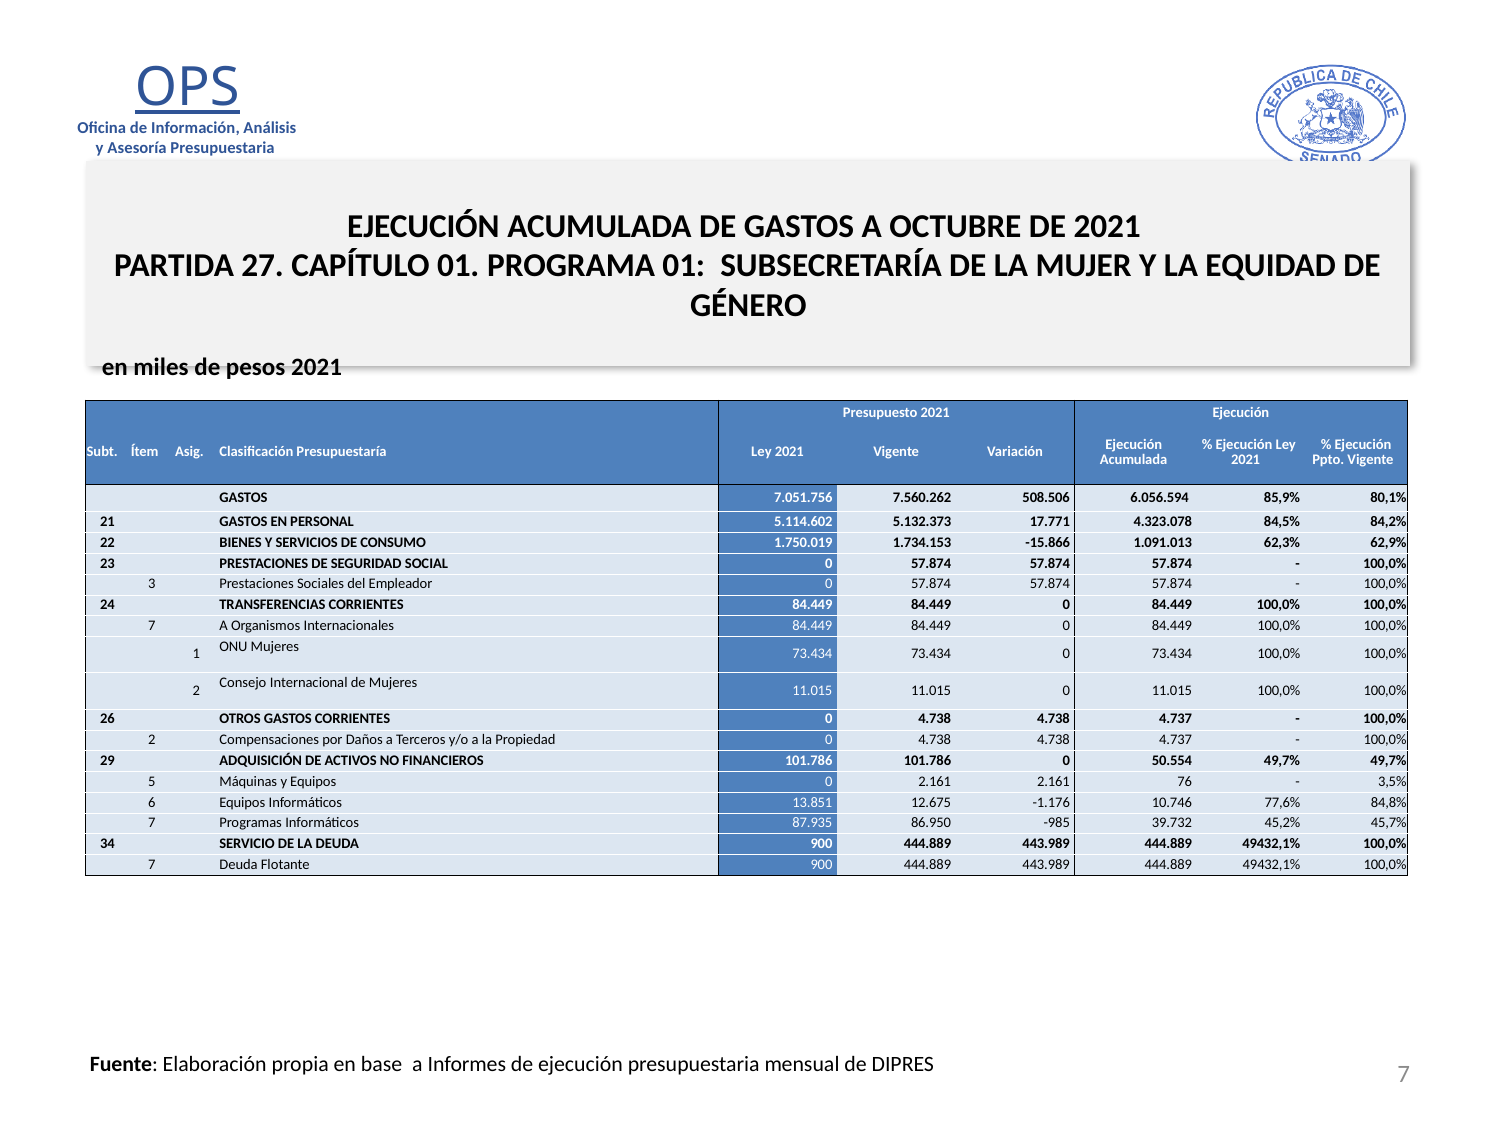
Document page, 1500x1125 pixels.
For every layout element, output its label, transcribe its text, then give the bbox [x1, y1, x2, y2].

table_cell 444.889 [837, 844, 956, 864]
table_cell - [1193, 761, 1301, 781]
table_cell 4.737 [1075, 720, 1193, 739]
table_cell 0 [956, 740, 1074, 760]
table_cell [86, 844, 130, 864]
table_cell 0 [956, 616, 1074, 636]
table_cell [130, 824, 174, 843]
table_cell 84,8% [1301, 782, 1407, 802]
table_cell 444.889 [1075, 824, 1193, 843]
table_cell [86, 720, 130, 739]
table_cell 444.889 [837, 824, 956, 843]
table_cell 13.851 [719, 782, 837, 802]
table_cell 84.449 [837, 596, 956, 615]
table_cell [130, 699, 174, 719]
table_cell 4.738 [837, 720, 956, 739]
table_cell 1.750.019 [719, 533, 837, 553]
table_cell 4.738 [837, 699, 956, 719]
table_header [174, 401, 218, 421]
table_cell 101.786 [719, 740, 837, 760]
table_cell [86, 782, 130, 802]
table_cell 0 [719, 575, 837, 595]
table_cell Consejo Internacional de Mujeres [218, 668, 718, 698]
table_cell Variación [956, 421, 1074, 484]
table_cell 84,2% [1301, 512, 1407, 532]
table_cell Equipos Informáticos [218, 782, 718, 802]
table_cell 12.675 [837, 782, 956, 802]
table_cell [174, 761, 218, 781]
table_cell 100,0% [1301, 575, 1407, 595]
table_cell 0 [719, 554, 837, 574]
table_cell 3 [130, 575, 174, 595]
table_cell TRANSFERENCIAS CORRIENTES [218, 596, 718, 615]
table_cell -985 [956, 803, 1074, 823]
table_cell [174, 803, 218, 823]
table_header Presupuesto 2021 [719, 401, 1074, 421]
table_cell [174, 616, 218, 636]
table_cell 4.323.078 [1075, 512, 1193, 532]
title EJECUCIÓN ACUMULADA DE GASTOS A OCTUBRE DE 2021 PARTIDA 27. CAPÍTULO 01. PROGRAMA 01: SUBSECRETARÍA DE LA MUJER Y LA EQUIDAD DE GÉNERO [87, 161, 1410, 342]
table_cell 0 [956, 668, 1074, 698]
table_cell GASTOS [218, 485, 718, 511]
table_cell 443.989 [956, 824, 1074, 843]
table_cell 57.874 [956, 575, 1074, 595]
table_header [86, 401, 130, 421]
table_cell [130, 668, 174, 698]
table_cell 11.015 [837, 668, 956, 698]
table_cell Ley 2021 [719, 421, 837, 484]
table_cell 3,5% [1301, 761, 1407, 781]
table_cell 0 [719, 720, 837, 739]
table_cell % Ejecución Ppto. Vigente [1301, 421, 1407, 484]
table_cell 11.015 [719, 668, 837, 698]
table_cell [130, 740, 174, 760]
table_cell ADQUISICIÓN DE ACTIVOS NO FINANCIEROS [218, 740, 718, 760]
table_cell 24 [86, 596, 130, 615]
table_cell 444.889 [1075, 844, 1193, 864]
table_cell - [1193, 554, 1301, 574]
table_cell 23 [86, 554, 130, 574]
table_cell Programas Informáticos [218, 803, 718, 823]
table_cell 21 [86, 512, 130, 532]
table_cell [174, 554, 218, 574]
table_cell [174, 699, 218, 719]
table_cell 84.449 [1075, 616, 1193, 636]
table_cell 0 [956, 637, 1074, 667]
table_cell 11.015 [1075, 668, 1193, 698]
table_cell 22 [86, 533, 130, 553]
table_cell 7.051.756 [719, 485, 837, 511]
table_cell 29 [86, 740, 130, 760]
table_cell 49,7% [1193, 740, 1301, 760]
table_cell 100,0% [1193, 668, 1301, 698]
table_cell 62,3% [1193, 533, 1301, 553]
table_cell 76 [1075, 761, 1193, 781]
table_cell 45,2% [1193, 803, 1301, 823]
table_cell 80,1% [1301, 485, 1407, 511]
table_cell % Ejecución Ley 2021 [1193, 421, 1301, 484]
table_cell 6.056.594 [1075, 485, 1193, 511]
table_cell 45,7% [1301, 803, 1407, 823]
table_cell 87.935 [719, 803, 837, 823]
table_cell 100,0% [1301, 668, 1407, 698]
table_cell 84.449 [719, 616, 837, 636]
table_cell 443.989 [956, 844, 1074, 864]
table_cell 57.874 [1075, 575, 1193, 595]
table_cell 100,0% [1301, 616, 1407, 636]
table_cell 85,9% [1193, 485, 1301, 511]
table_cell [86, 616, 130, 636]
table_cell [174, 824, 218, 843]
table_cell [174, 485, 218, 511]
table_cell 900 [719, 844, 837, 864]
table_cell Deuda Flotante [218, 844, 718, 864]
table_cell 100,0% [1301, 554, 1407, 574]
table_cell Ejecución Acumulada [1075, 421, 1193, 484]
table_cell - [1193, 575, 1301, 595]
table_cell 7 [130, 616, 174, 636]
table_cell 1 [174, 637, 218, 667]
table_cell [86, 637, 130, 667]
table_cell 49,7% [1301, 740, 1407, 760]
table_cell [130, 512, 174, 532]
table_cell Ítem [130, 421, 174, 484]
table_cell 73.434 [719, 637, 837, 667]
table_cell 57.874 [956, 554, 1074, 574]
table_cell [86, 803, 130, 823]
table_cell Asig. [174, 421, 218, 484]
table_header Ejecución [1075, 401, 1407, 421]
table_cell 84,5% [1193, 512, 1301, 532]
table_cell 26 [86, 699, 130, 719]
table_cell Clasificación Presupuestaría [218, 421, 718, 484]
table_cell 1.734.153 [837, 533, 956, 553]
table_cell 101.786 [837, 740, 956, 760]
table_cell 34 [86, 824, 130, 843]
table_cell 100,0% [1301, 596, 1407, 615]
table_cell [86, 761, 130, 781]
table_cell [174, 512, 218, 532]
table_cell 4.737 [1075, 699, 1193, 719]
picture [1240, 58, 1420, 175]
table_cell 77,6% [1193, 782, 1301, 802]
table_cell 100,0% [1301, 699, 1407, 719]
table_cell [130, 596, 174, 615]
table_cell 2 [174, 668, 218, 698]
table_cell 4.738 [956, 720, 1074, 739]
table_cell Subt. [86, 421, 130, 484]
slide_number 7 [1074, 1042, 1425, 1103]
table_cell 100,0% [1193, 596, 1301, 615]
table_cell ONU Mujeres [218, 637, 718, 667]
table_cell -15.866 [956, 533, 1074, 553]
table_cell 73.434 [1075, 637, 1193, 667]
table_cell [174, 782, 218, 802]
table_cell 10.746 [1075, 782, 1193, 802]
table_cell [174, 575, 218, 595]
table_cell 57.874 [837, 554, 956, 574]
table_cell 62,9% [1301, 533, 1407, 553]
table_cell [130, 637, 174, 667]
table_cell 2.161 [956, 761, 1074, 781]
table_cell 57.874 [837, 575, 956, 595]
table_cell 100,0% [1301, 720, 1407, 739]
table_cell [86, 668, 130, 698]
table_header [130, 401, 174, 421]
table_cell Prestaciones Sociales del Empleador [218, 575, 718, 595]
table_cell PRESTACIONES DE SEGURIDAD SOCIAL [218, 554, 718, 574]
table_cell BIENES Y SERVICIOS DE CONSUMO [218, 533, 718, 553]
table_cell - [1193, 699, 1301, 719]
table_cell 1.091.013 [1075, 533, 1193, 553]
table_cell 84.449 [719, 596, 837, 615]
table_cell 0 [719, 699, 837, 719]
table_cell Máquinas y Equipos [218, 761, 718, 781]
table_cell 900 [719, 824, 837, 843]
table_cell Vigente [837, 421, 956, 484]
table_cell OTROS GASTOS CORRIENTES [218, 699, 718, 719]
table_cell 7.560.262 [837, 485, 956, 511]
table_cell 86.950 [837, 803, 956, 823]
table_cell 100,0% [1301, 824, 1407, 843]
table_cell 7 [130, 803, 174, 823]
table_cell [86, 485, 130, 511]
table_cell 2 [130, 720, 174, 739]
table_cell Compensaciones por Daños a Terceros y/o a la Propiedad [218, 720, 718, 739]
table_cell - [1193, 720, 1301, 739]
table_cell 5 [130, 761, 174, 781]
table_cell 0 [956, 596, 1074, 615]
table_cell 73.434 [837, 637, 956, 667]
table_cell -1.176 [956, 782, 1074, 802]
table_cell 4.738 [956, 699, 1074, 719]
table_cell [174, 740, 218, 760]
table_cell 39.732 [1075, 803, 1193, 823]
table_cell 84.449 [837, 616, 956, 636]
table_cell 49432,1% [1193, 824, 1301, 843]
table_cell [174, 596, 218, 615]
table_cell 84.449 [1075, 596, 1193, 615]
table_cell 49432,1% [1193, 844, 1301, 864]
table_cell A Organismos Internacionales [218, 616, 718, 636]
table_cell 50.554 [1075, 740, 1193, 760]
table_header [218, 401, 718, 421]
table_cell 100,0% [1301, 637, 1407, 667]
table_cell 100,0% [1193, 637, 1301, 667]
table_cell [174, 533, 218, 553]
table_cell 17.771 [956, 512, 1074, 532]
table_cell [130, 485, 174, 511]
table_cell 0 [719, 761, 837, 781]
table_cell GASTOS EN PERSONAL [218, 512, 718, 532]
table_cell 508.506 [956, 485, 1074, 511]
table_cell SERVICIO DE LA DEUDA [218, 824, 718, 843]
table_cell 57.874 [1075, 554, 1193, 574]
table_cell 5.132.373 [837, 512, 956, 532]
table_cell 100,0% [1193, 616, 1301, 636]
table_cell 7 [130, 844, 174, 864]
table_cell 5.114.602 [719, 512, 837, 532]
table_cell [130, 554, 174, 574]
table_cell 2.161 [837, 761, 956, 781]
table_cell [174, 844, 218, 864]
table_cell [174, 720, 218, 739]
table_cell [86, 575, 130, 595]
table_cell 100,0% [1301, 844, 1407, 864]
table_cell [130, 533, 174, 553]
text_box en miles de pesos 2021 [87, 342, 1413, 385]
table_cell 6 [130, 782, 174, 802]
